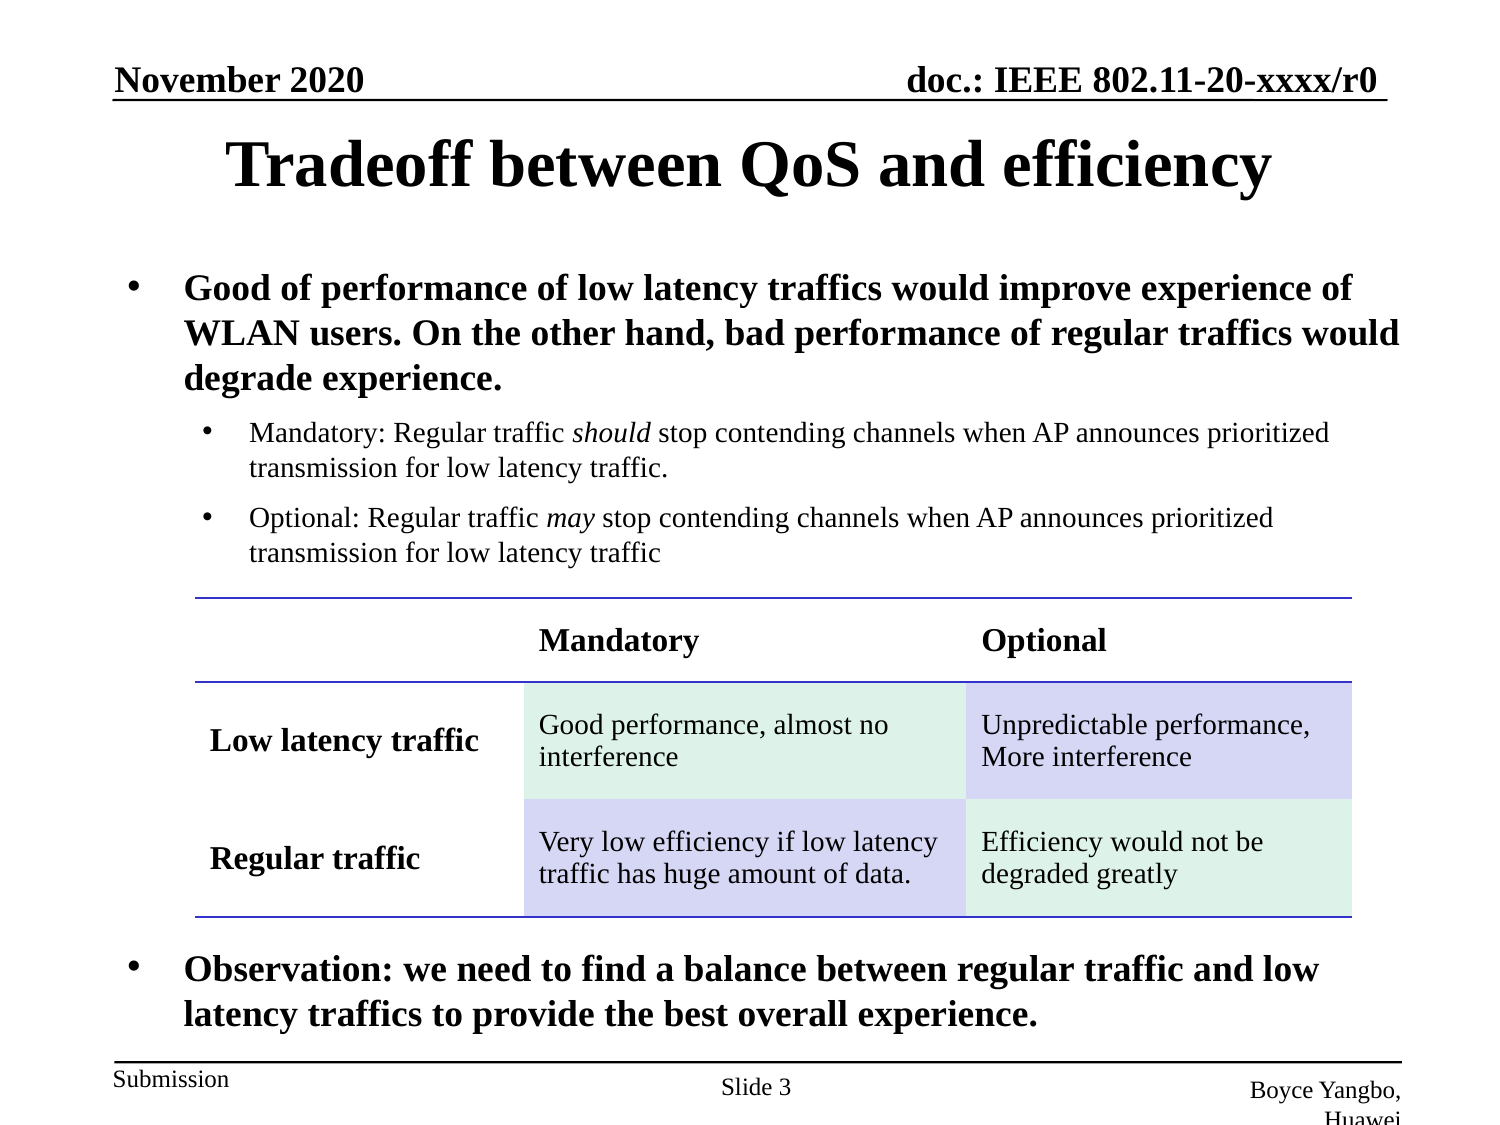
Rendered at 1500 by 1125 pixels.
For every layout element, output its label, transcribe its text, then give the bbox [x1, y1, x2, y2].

text_box Observation: we need to find a balance between regular traffic and low latency traffics to provide the best overall experience. [112, 935, 1435, 1059]
table_header Mandatory [524, 599, 966, 681]
table_header [195, 599, 524, 681]
table_cell Regular traffic [195, 799, 524, 916]
title Tradeoff between QoS and efficiency [112, 112, 1388, 209]
table_cell Good performance, almost no interference [524, 683, 966, 799]
list Good of performance of low latency traffics would improve experience of WLAN users. On the other hand, bad performance of regular traffics would degrade experience. Mandatory: Regular traffic should stop contending channels when AP announces prioritized transmission for low latency traffic. Optional: Regular traffic may stop contending channels when AP announces prioritized transmission for low latency traffic [112, 255, 1436, 587]
table_header Optional [966, 599, 1352, 681]
table_cell Very low efficiency if low latency traffic has huge amount of data. [524, 799, 966, 916]
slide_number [114, 54, 374, 101]
slide_number Slide 3 [711, 1070, 801, 1101]
table_cell Low latency traffic [195, 683, 524, 799]
footer Boyce Yangbo, Huawei [1186, 1073, 1402, 1105]
table_cell Efficiency would not be degraded greatly [966, 799, 1352, 916]
table_cell Unpredictable performance, More interference [966, 683, 1352, 799]
